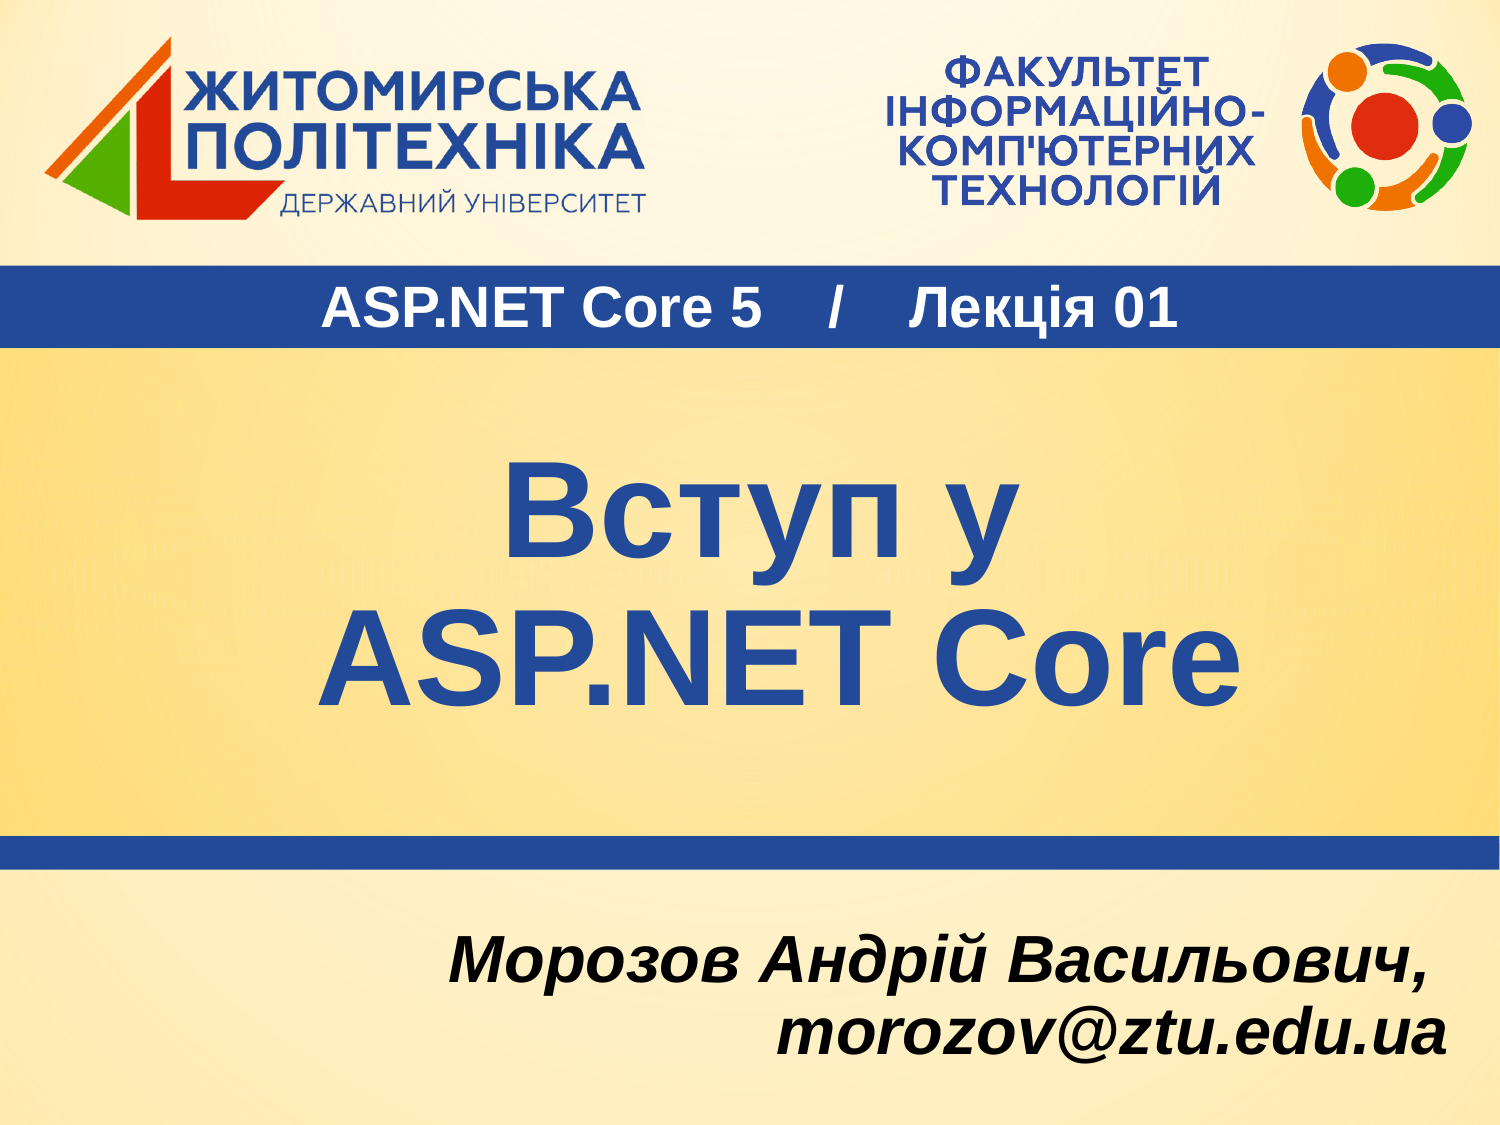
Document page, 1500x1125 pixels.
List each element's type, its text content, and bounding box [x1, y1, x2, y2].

text_box Морозов Андрій Васильович, morozov@ztu.edu.ua [95, 897, 1465, 1076]
text_box ASP.NET Core 5 / Лекція 01 [0, 265, 1500, 348]
picture [0, 870, 1500, 1125]
text_box [0, 836, 1500, 870]
picture [0, 0, 1500, 265]
title Вступ у ASP.NET Core [106, 584, 1455, 744]
